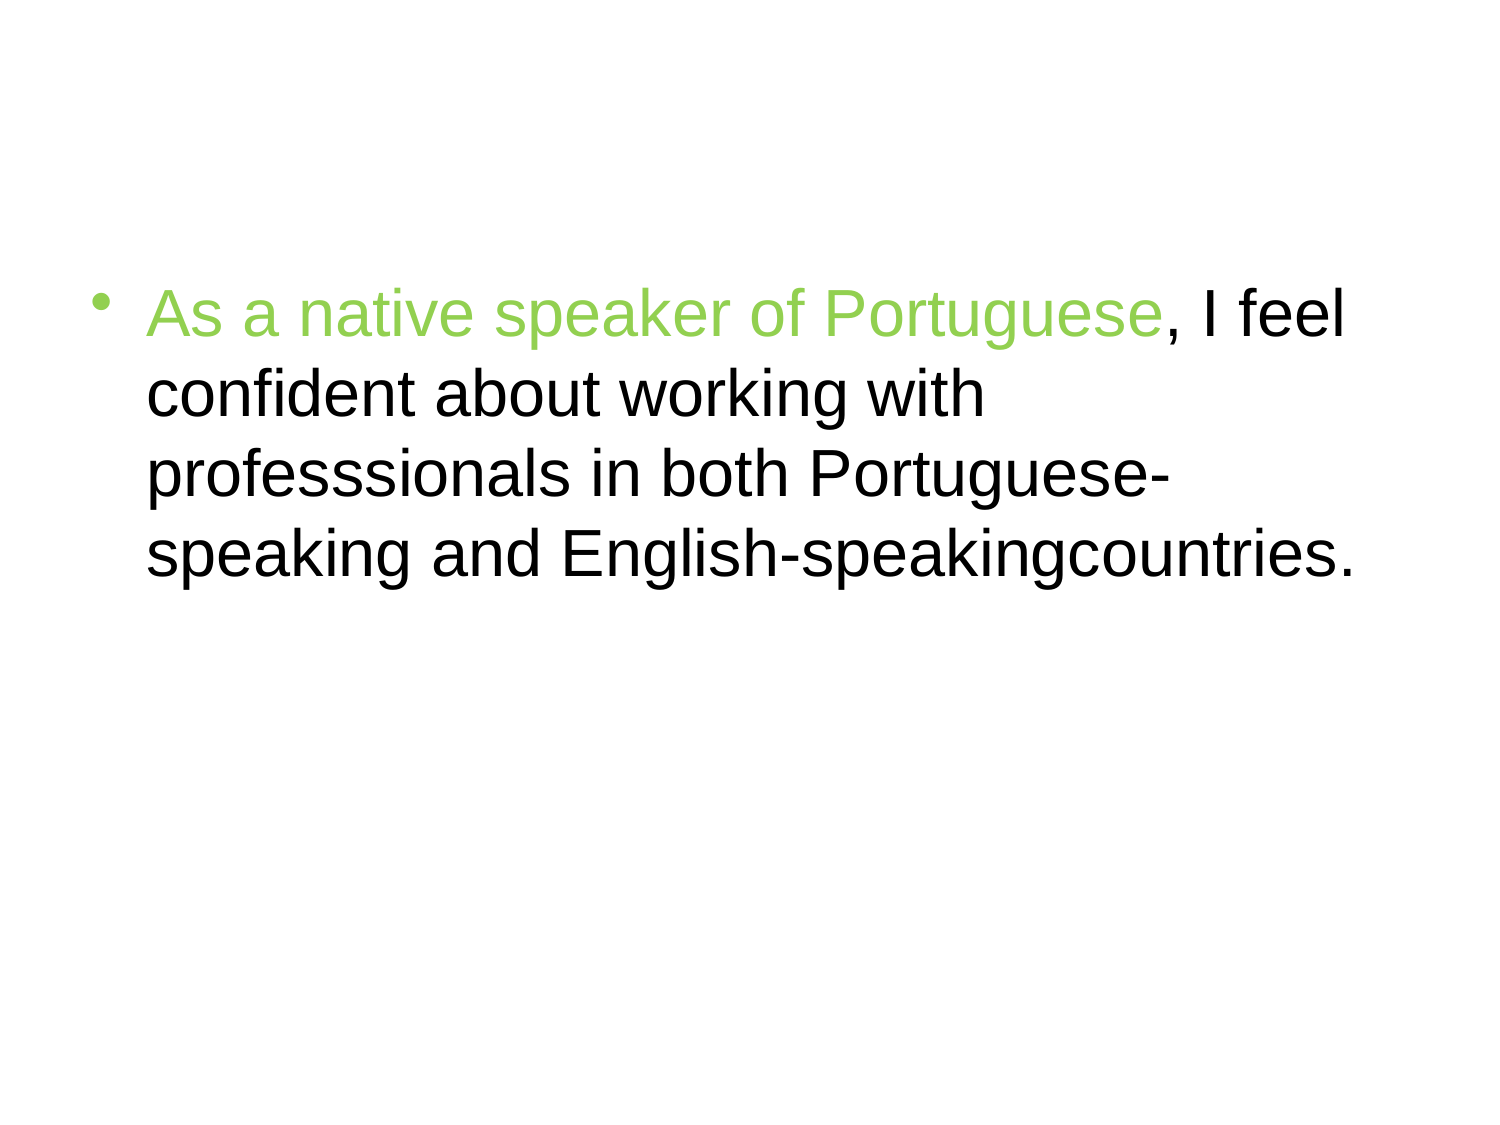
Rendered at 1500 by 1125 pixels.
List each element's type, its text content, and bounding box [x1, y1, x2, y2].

list As a native speaker of Portuguese, I feel confident about working with professsionals in both Portuguese-speaking and English-speakingcountries. [75, 262, 1425, 1005]
